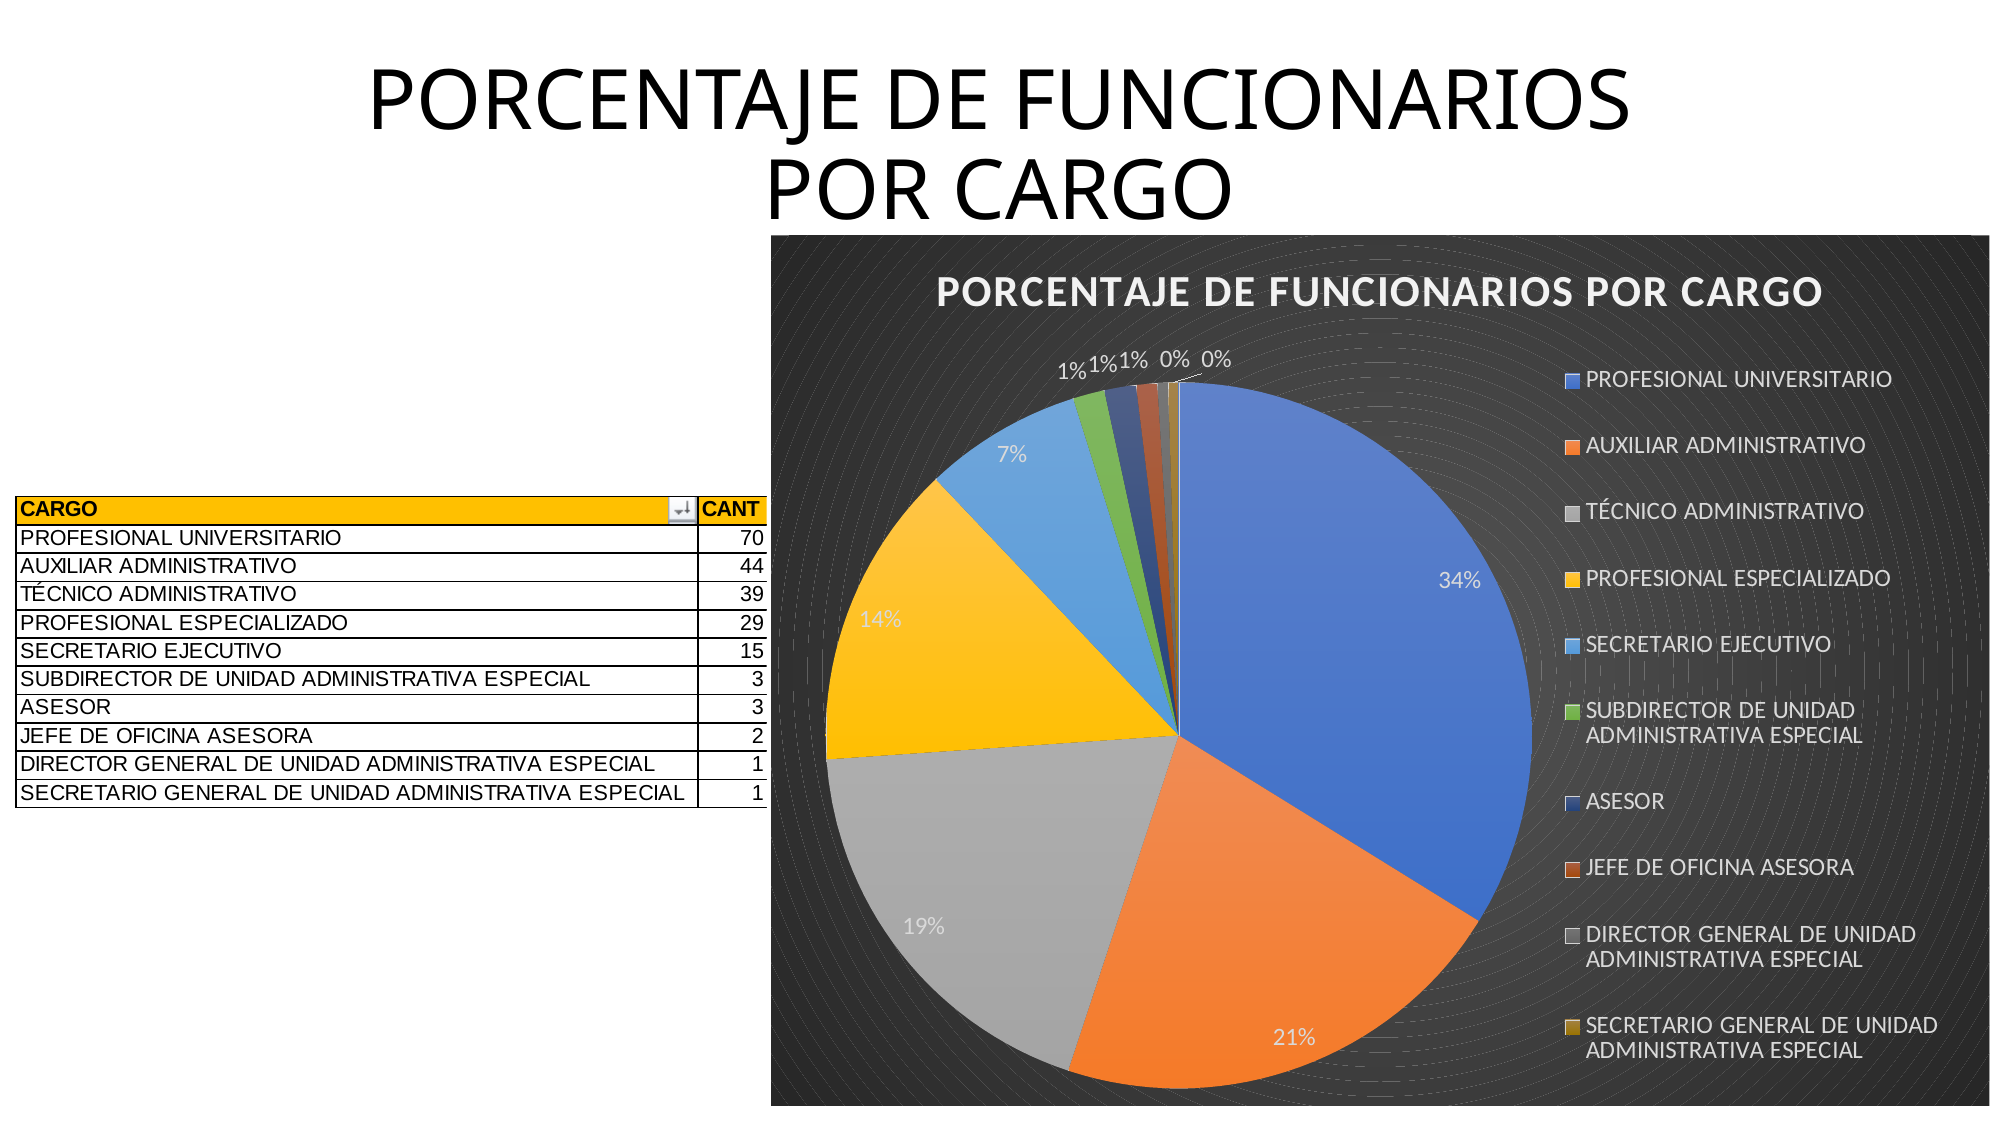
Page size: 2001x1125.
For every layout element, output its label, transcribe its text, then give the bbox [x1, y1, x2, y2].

text_box PORCENTAJE DE FUNCIONARIOS POR CARGO [291, 50, 1709, 211]
picture [14, 495, 769, 809]
chart [770, 235, 1990, 1106]
